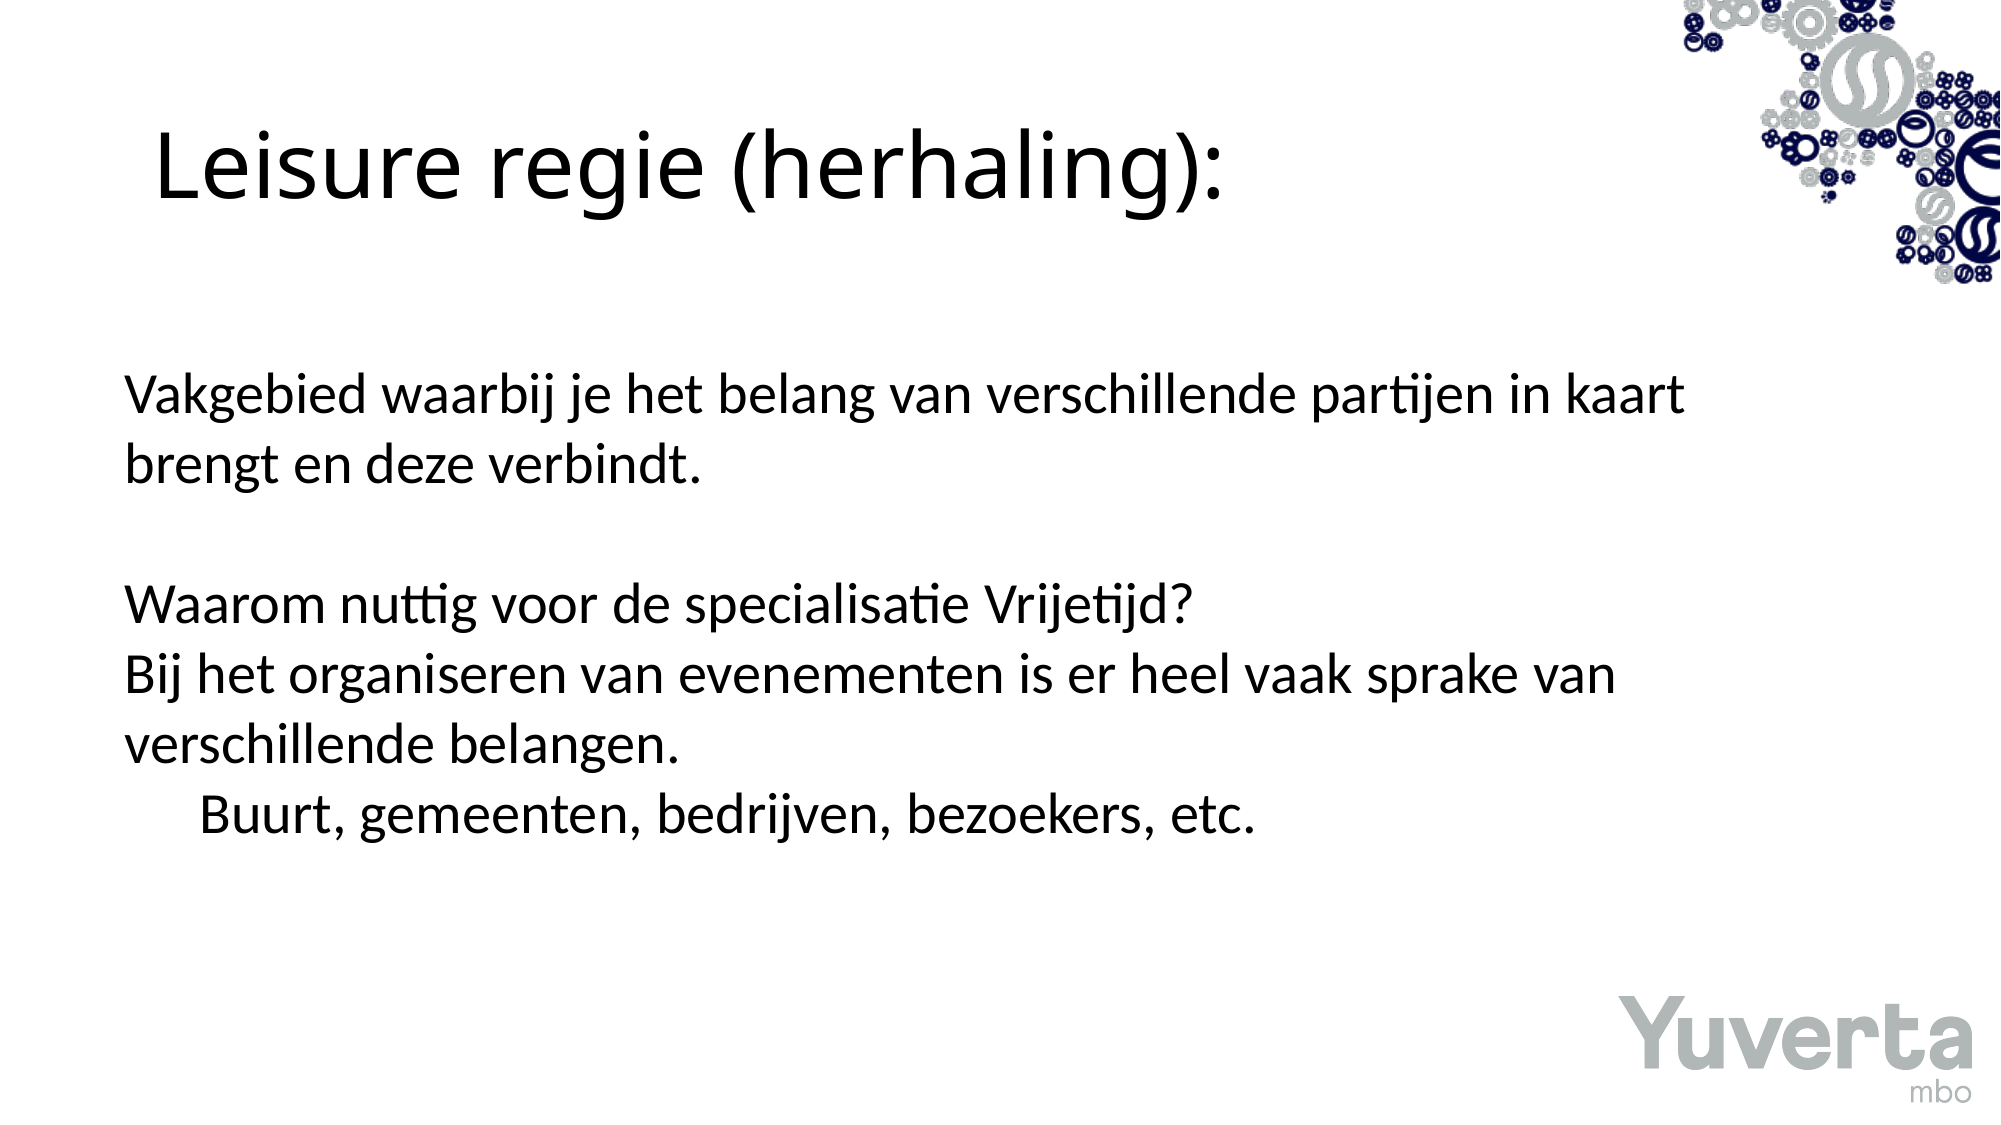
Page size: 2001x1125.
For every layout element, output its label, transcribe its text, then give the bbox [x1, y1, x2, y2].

text_box Vakgebied waarbij je het belang van verschillende partijen in kaart brengt en deze verbindt. Waarom nuttig voor de specialisatie Vrijetijd? Bij het organiseren van evenementen is er heel vaak sprake van verschillende belangen. Buurt, gemeenten, bedrijven, bezoekers, etc. [109, 348, 1712, 853]
picture [0, 0, 2000, 1125]
title Leisure regie (herhaling): [137, 59, 1863, 278]
